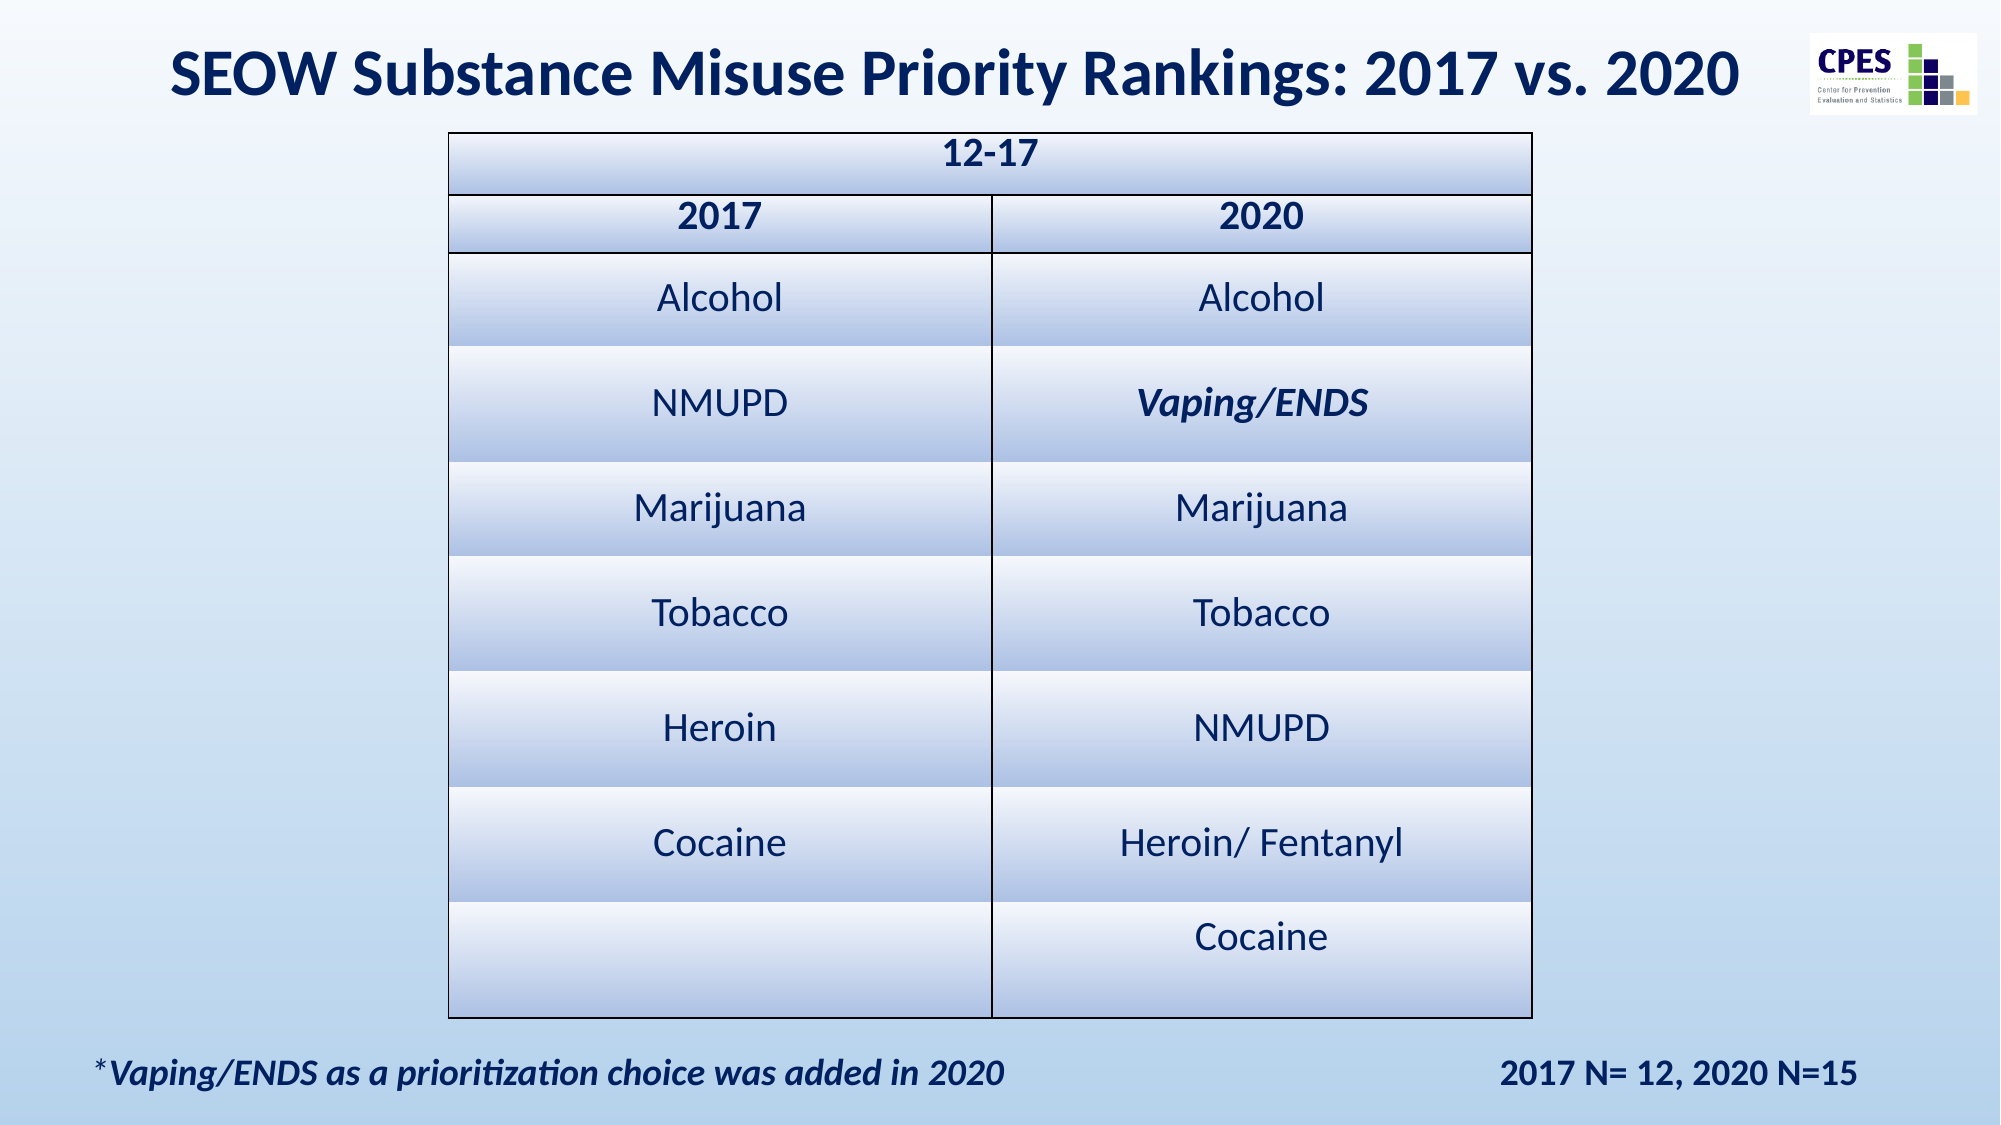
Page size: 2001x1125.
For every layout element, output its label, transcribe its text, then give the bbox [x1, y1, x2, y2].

title SEOW Substance Misuse Priority Rankings: 2017 vs. 2020 [137, 33, 1775, 115]
table_cell 2017 [449, 196, 991, 252]
table_cell Cocaine [993, 903, 1531, 1017]
table_cell Heroin/ Fentanyl [993, 787, 1531, 903]
table_cell 2020 [993, 196, 1531, 252]
table_cell Alcohol [449, 254, 991, 347]
text_box *Vaping/ENDS as a prioritization choice was added in 2020 [75, 1040, 1077, 1101]
table_header 12-17 [449, 134, 1531, 194]
table_cell Marijuana [993, 462, 1531, 556]
table_cell NMUPD [993, 672, 1531, 787]
picture [1810, 32, 1978, 115]
table_cell Cocaine [449, 787, 991, 903]
table_cell Vaping/ENDS [993, 347, 1531, 462]
table_cell Heroin [449, 672, 991, 787]
table_cell Tobacco [993, 556, 1531, 672]
table_cell Alcohol [993, 254, 1531, 347]
table_cell [449, 903, 991, 1017]
table_cell Marijuana [449, 462, 991, 556]
text_box 2017 N= 12, 2020 N=15 [1485, 1040, 1894, 1101]
table_cell Tobacco [449, 556, 991, 672]
table_cell NMUPD [449, 347, 991, 462]
